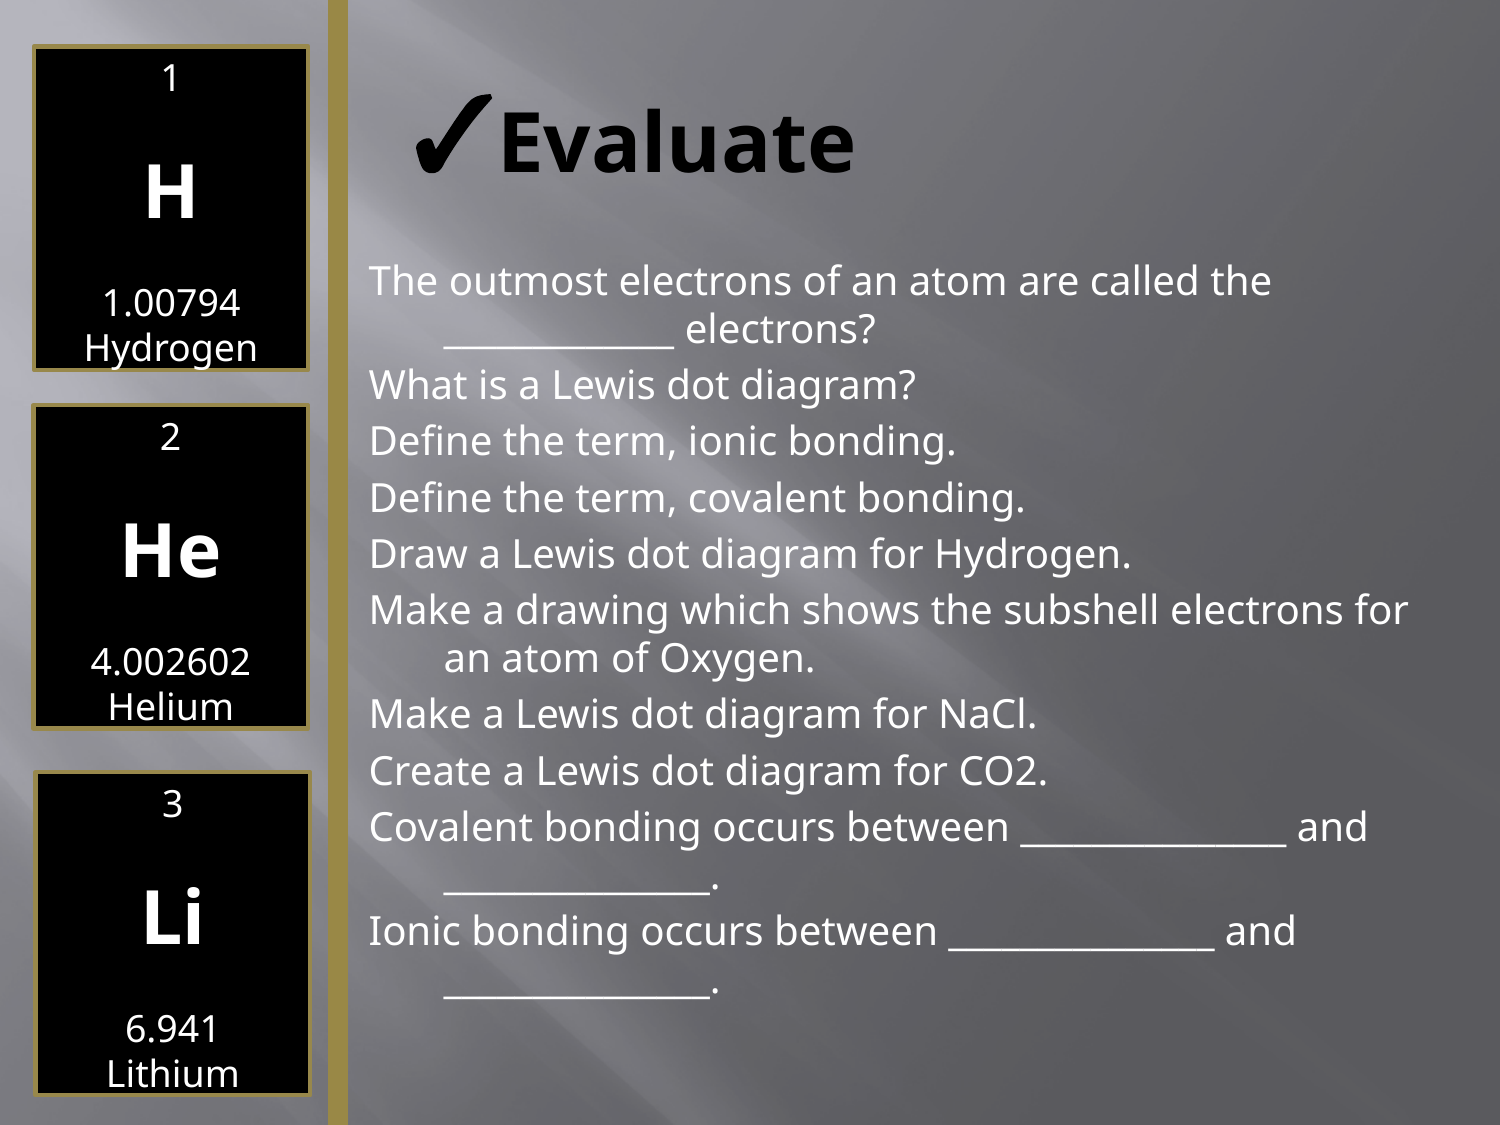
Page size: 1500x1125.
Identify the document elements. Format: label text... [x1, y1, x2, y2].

title Evaluate [373, 45, 1500, 233]
picture [415, 93, 493, 174]
text_box 3 Li 6.941 Lithium [33, 770, 312, 1097]
text_box 2 He 4.002602 Helium [31, 403, 310, 562]
text_box 1 H 1.00794 Hydrogen [32, 44, 310, 372]
text_box 2 He 4.002602 Helium [31, 563, 310, 731]
list The outmost electrons of an atom are called the _____________ electrons? What is a Lewis dot diagram? Define the term, ionic bonding. Define the term, covalent bonding. Draw a Lewis dot diagram for Hydrogen. Make a drawing which shows the subshell electrons for an atom of Oxygen. Make a Lewis dot diagram for NaCl. Create a Lewis dot diagram for CO2. Covalent bonding occurs between _______________ and _______________. Ionic bonding occurs between _______________ and _______________. [348, 247, 1471, 1069]
